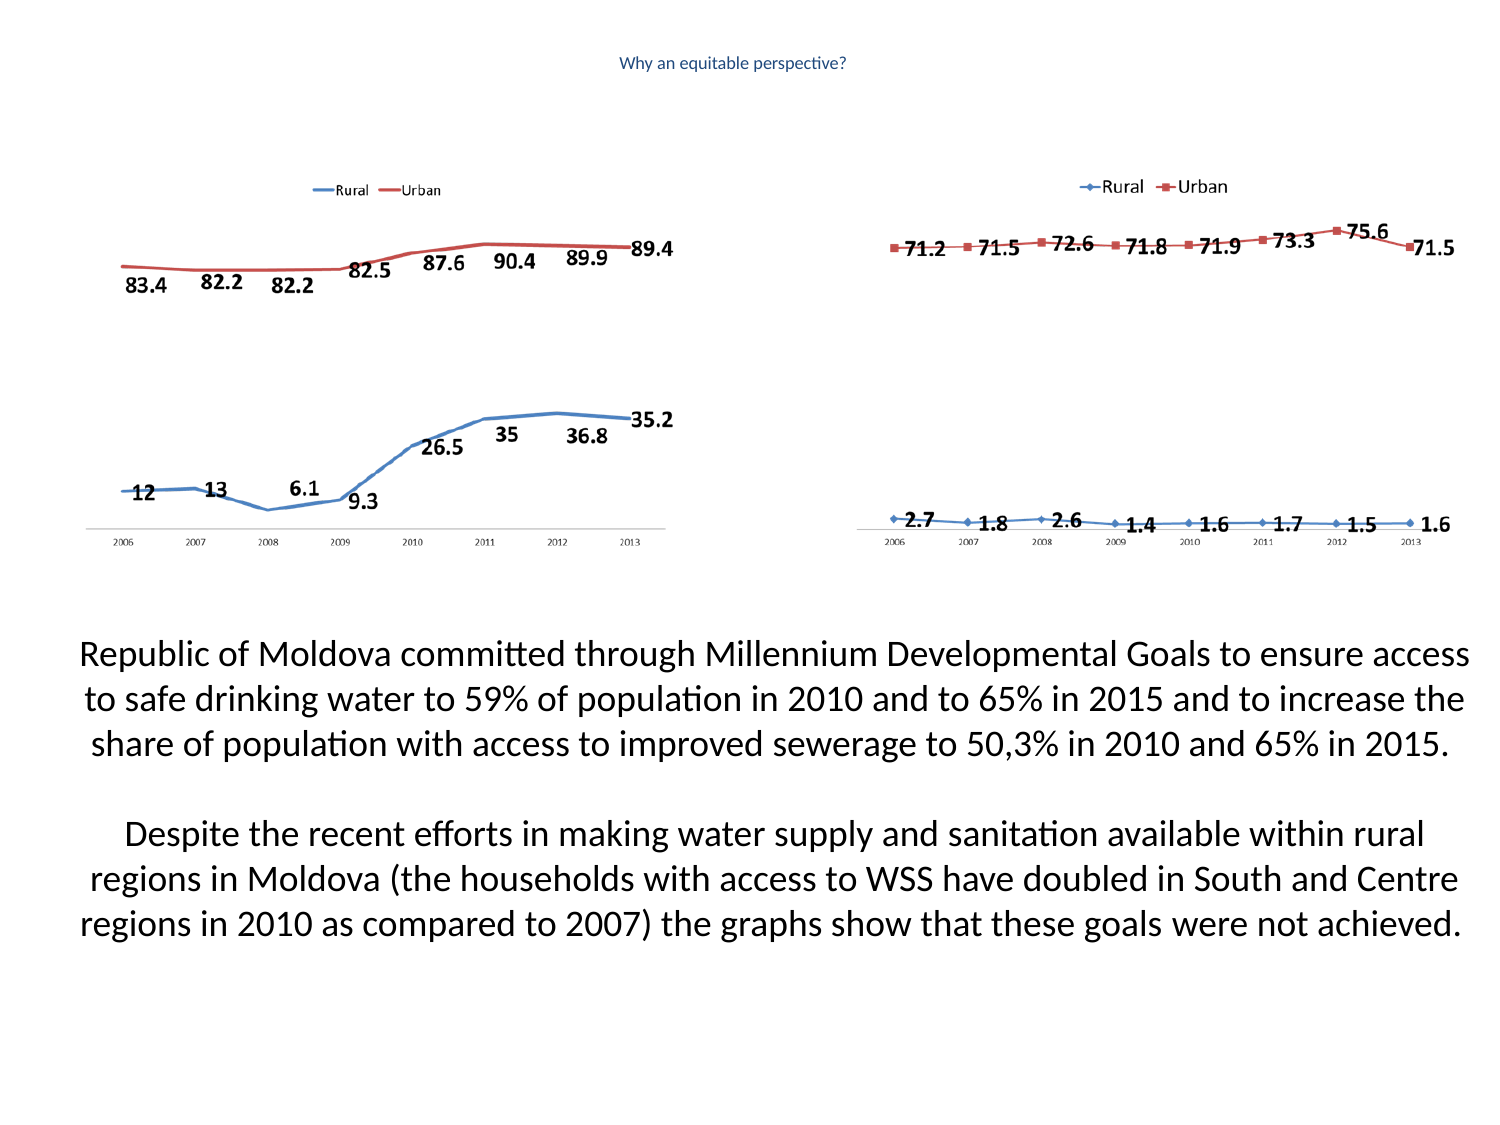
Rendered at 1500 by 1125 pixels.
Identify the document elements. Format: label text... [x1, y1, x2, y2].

text_box Republic of Moldova committed through Millennium Developmental Goals to ensure access to safe drinking water to 59% of population in 2010 and to 65% in 2015 and to increase the share of population with access to improved sewerage to 50,3% in 2010 and 65% in 2015. Despite the recent efforts in making water supply and sanitation available within rural regions in Moldova (the households with access to WSS have doubled in South and Centre regions in 2010 as compared to 2007) the graphs show that these goals were not achieved. [62, 612, 1489, 1050]
picture [845, 165, 1458, 554]
picture [75, 171, 676, 554]
title Why an equitable perspective? [58, 0, 1409, 125]
